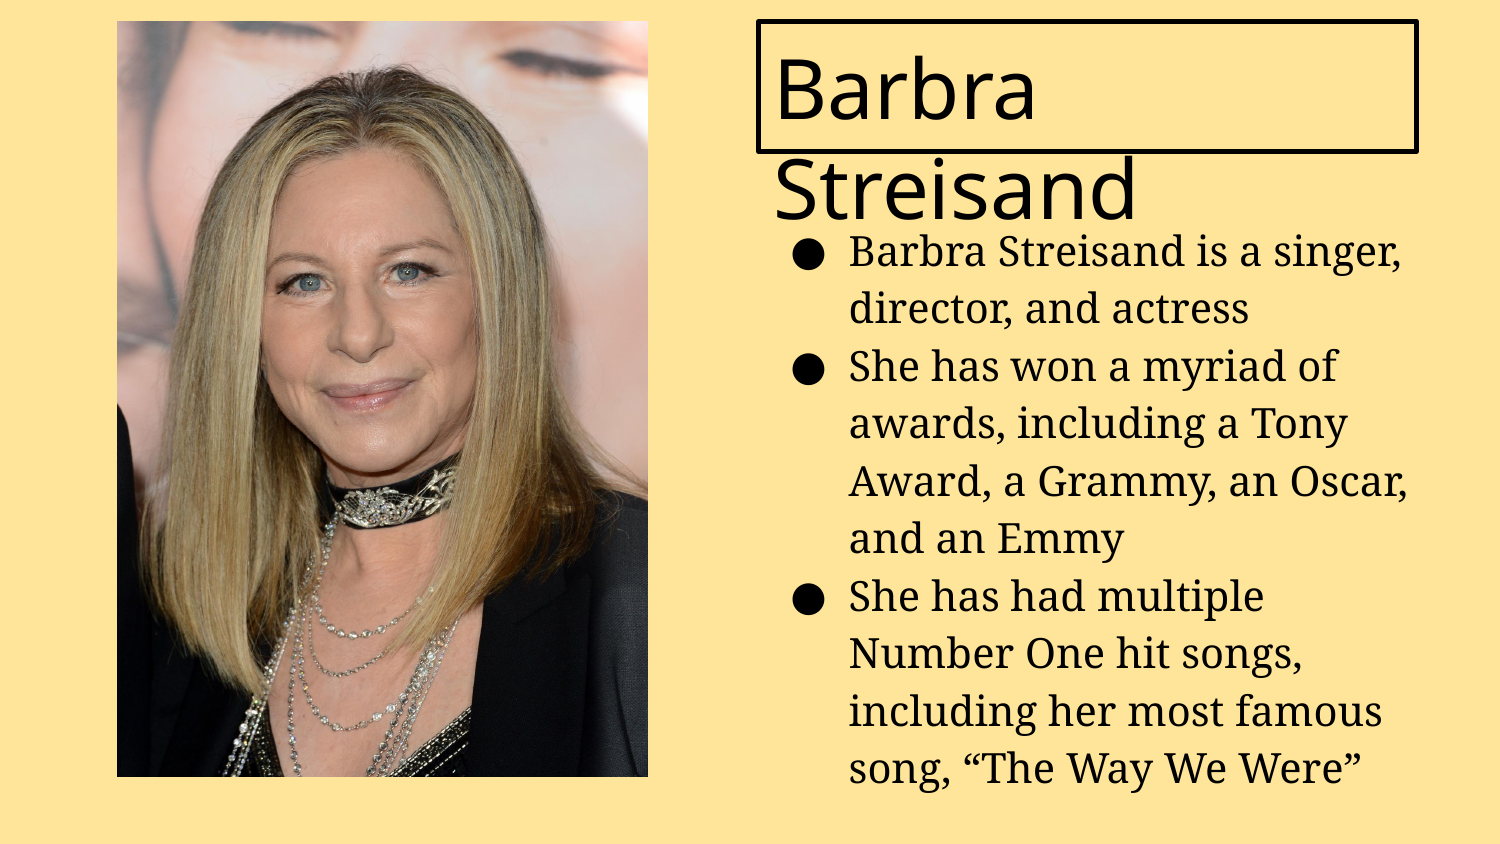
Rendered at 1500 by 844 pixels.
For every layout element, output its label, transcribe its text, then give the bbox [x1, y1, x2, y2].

list Barbra Streisand is a singer, director, and actress She has won a myriad of awards, including a Tony Award, a Grammy, an Oscar, and an Emmy She has had multiple Number One hit songs, including her most famous song, “The Way We Were” [758, 201, 1446, 763]
title Barbra Streisand [758, 21, 1417, 152]
picture [117, 20, 648, 777]
